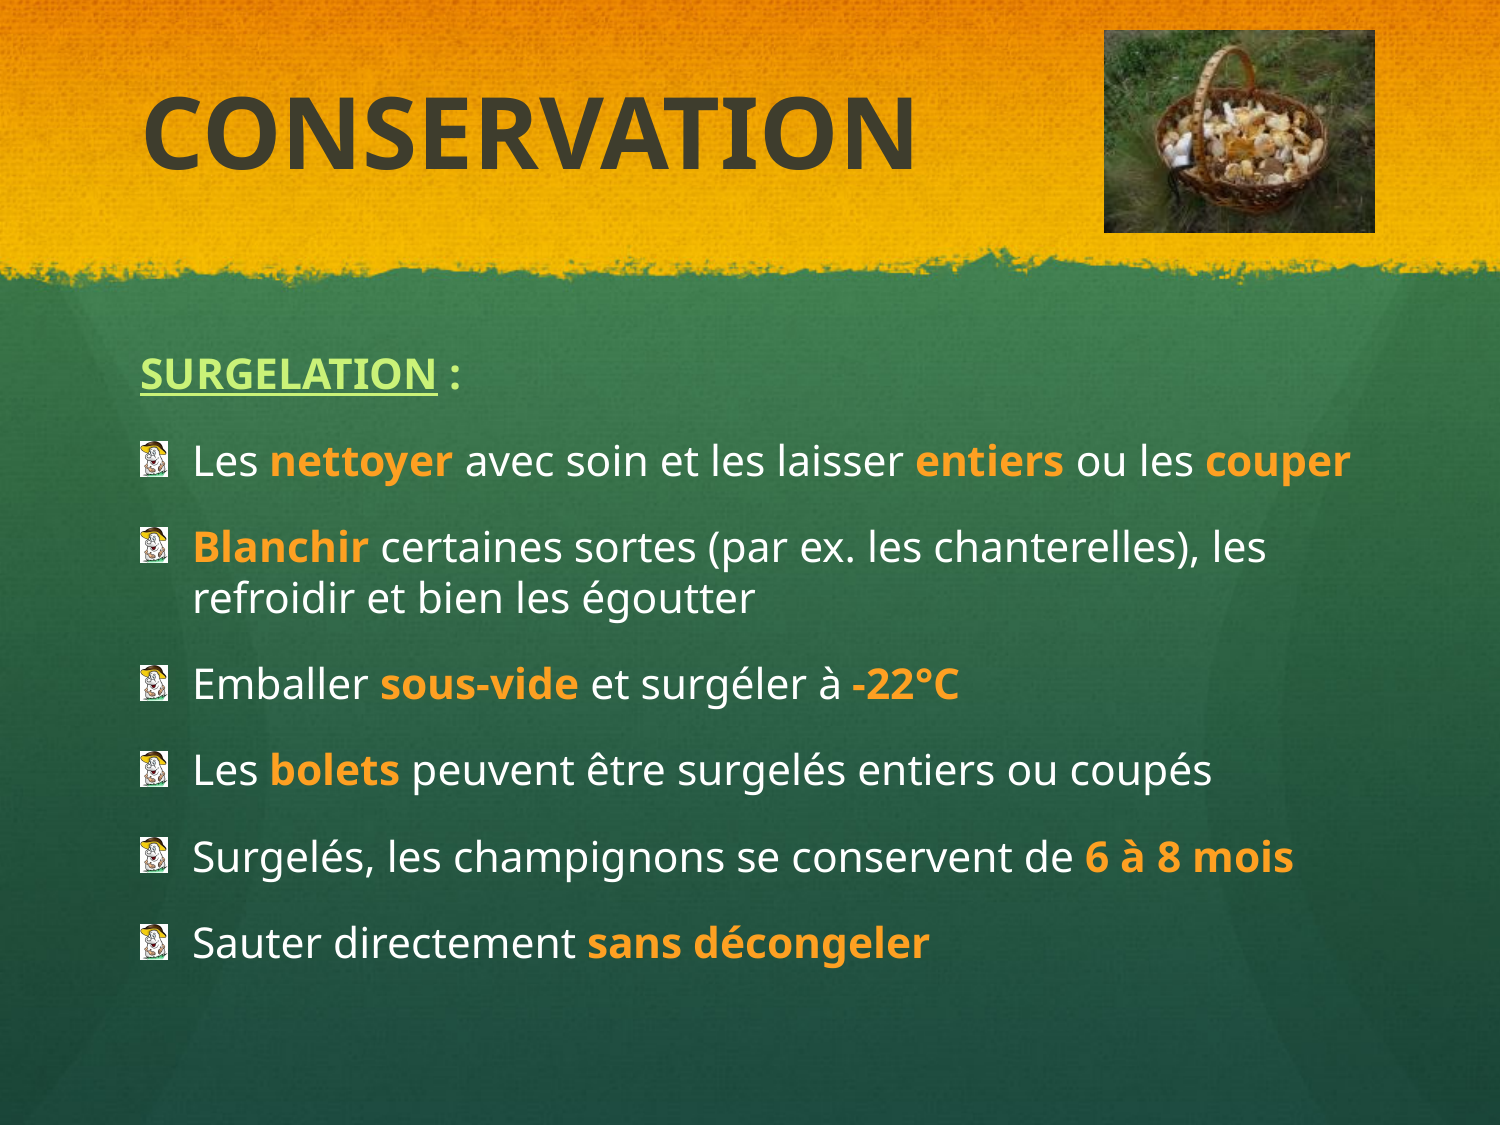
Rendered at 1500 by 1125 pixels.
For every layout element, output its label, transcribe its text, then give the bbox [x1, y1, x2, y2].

list SURGELATION : Les nettoyer avec soin et les laisser entiers ou les couper Blanchir certaines sortes (par ex. les chanterelles), les refroidir et bien les égoutter Emballer sous-vide et surgéler à -22°C Les bolets peuvent être surgelés entiers ou coupés Surgelés, les champignons se conservent de 6 à 8 mois Sauter directement sans décongeler [125, 339, 1375, 1026]
title CONSERVATION [125, 13, 1375, 246]
picture [0, 0, 1500, 1125]
